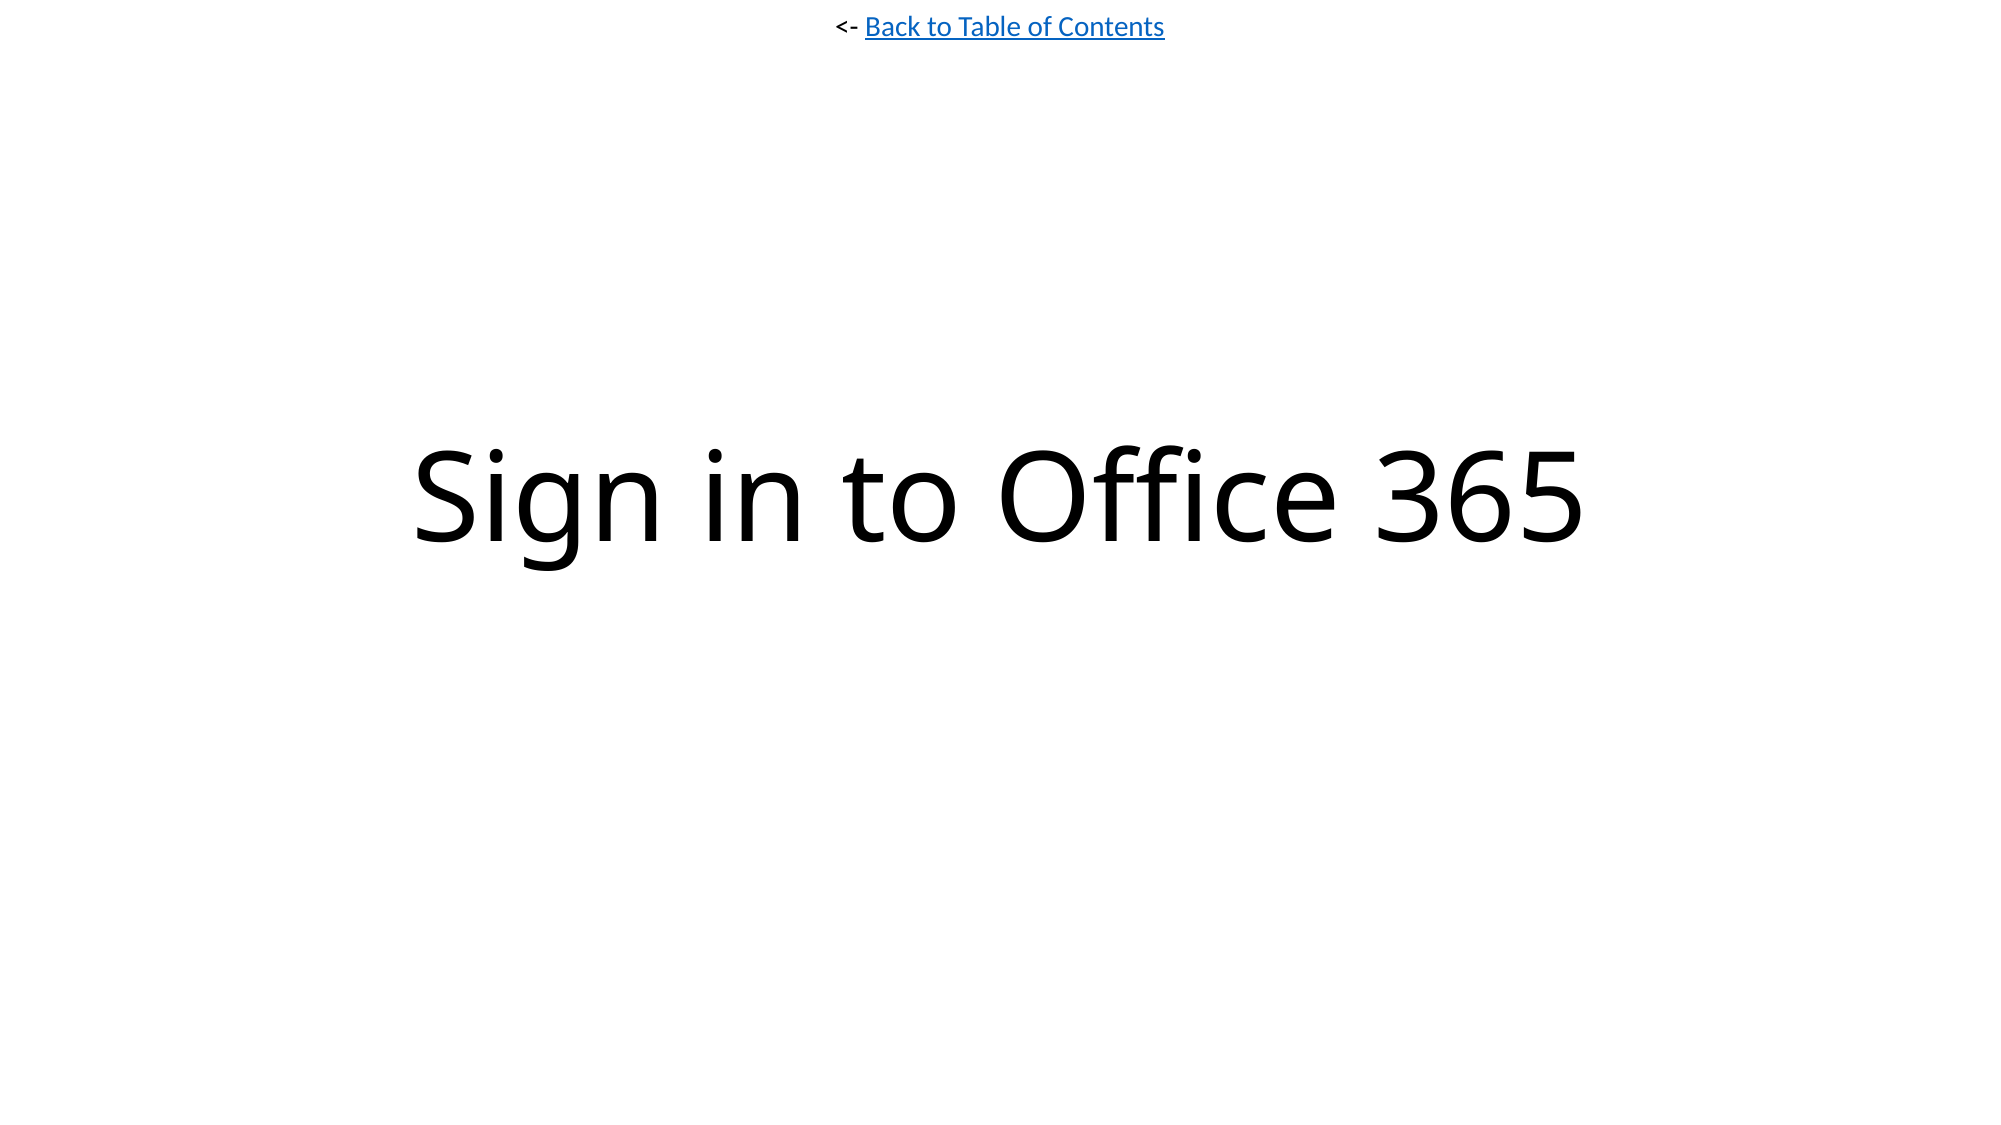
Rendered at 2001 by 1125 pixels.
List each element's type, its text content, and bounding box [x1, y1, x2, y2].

text_box <- Back to Table of Contents [760, 0, 1240, 50]
title Sign in to Office 365 [249, 184, 1750, 576]
